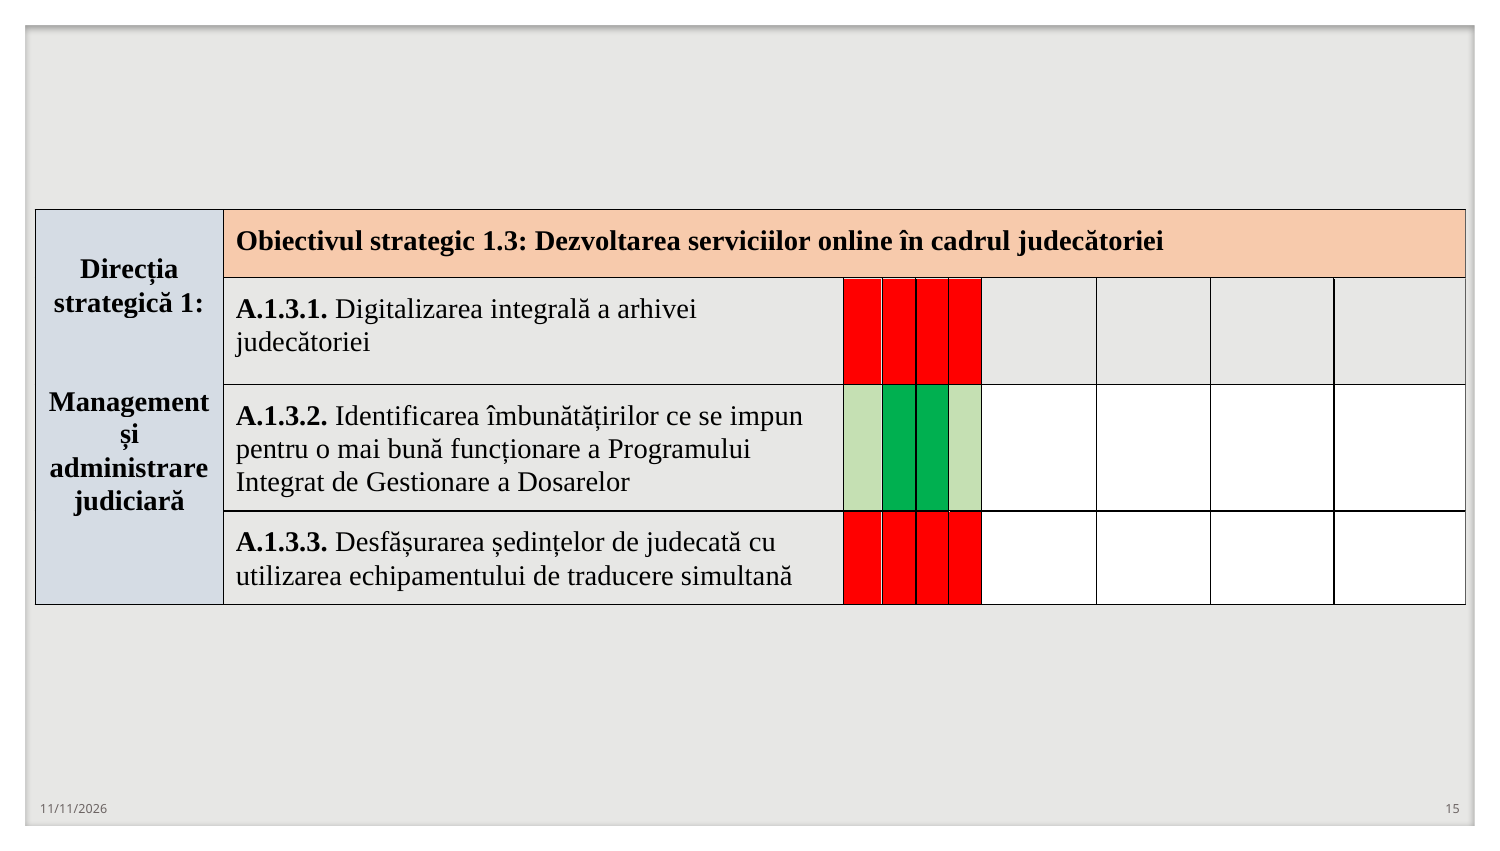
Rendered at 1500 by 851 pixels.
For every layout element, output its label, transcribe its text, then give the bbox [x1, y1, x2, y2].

slide_number 15 [1125, 794, 1475, 826]
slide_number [24, 794, 375, 826]
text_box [34, 208, 1466, 715]
